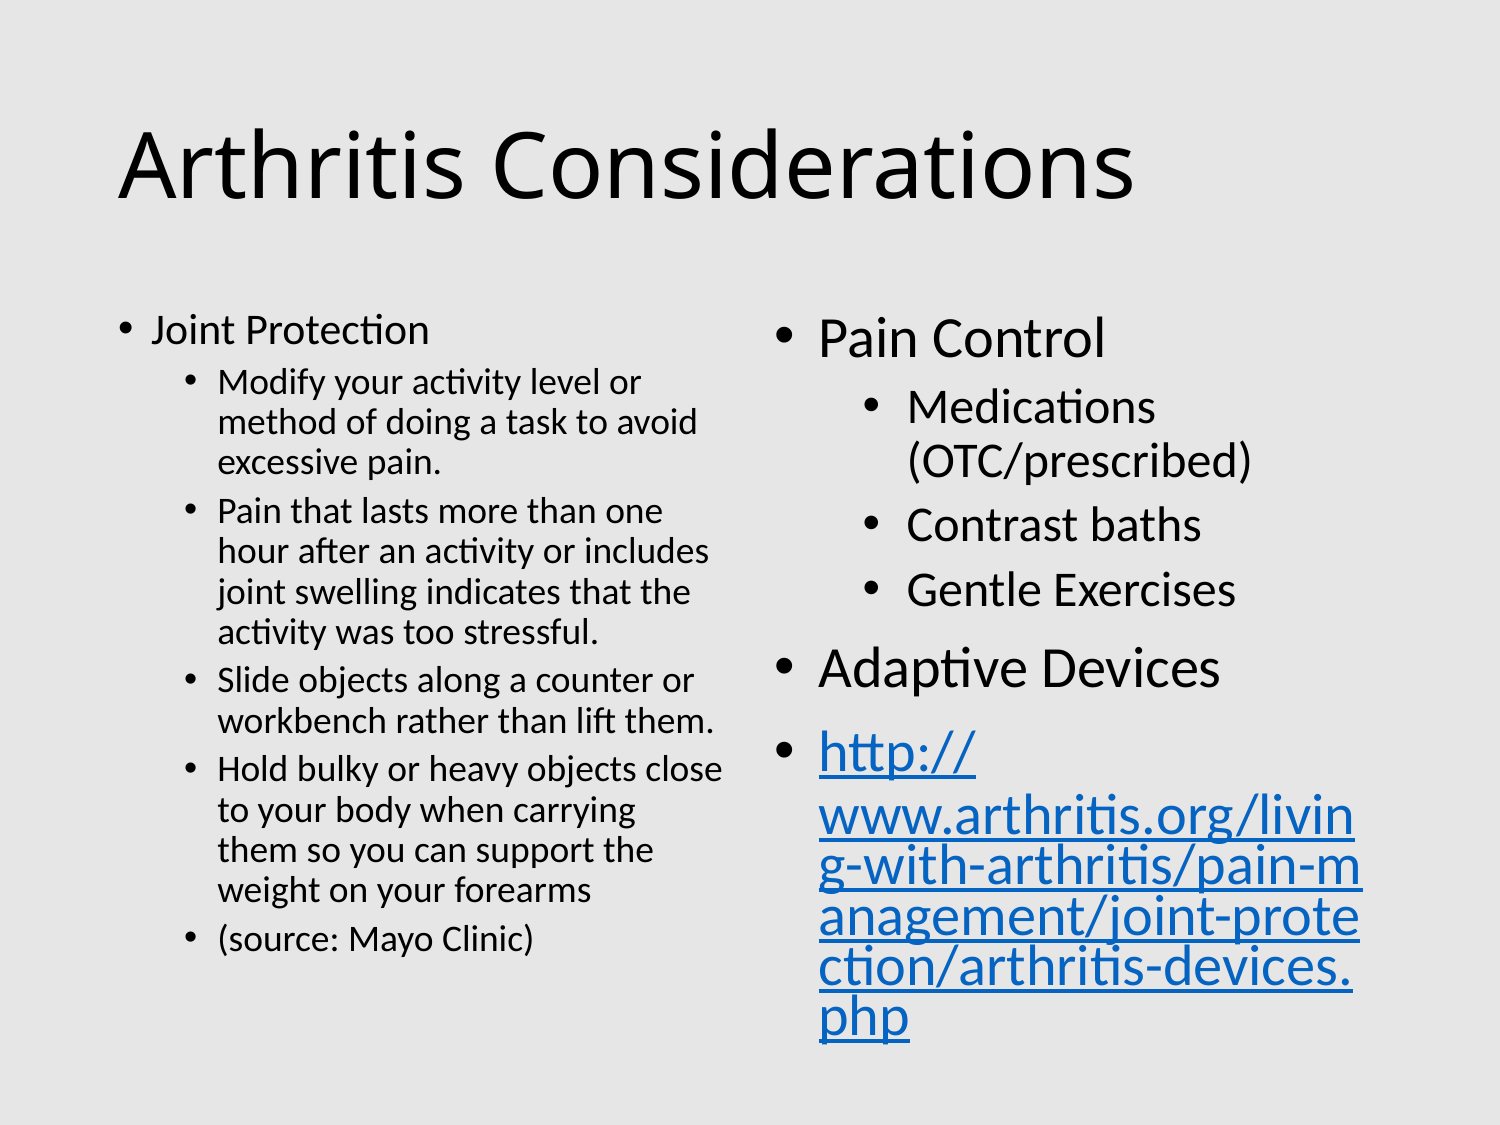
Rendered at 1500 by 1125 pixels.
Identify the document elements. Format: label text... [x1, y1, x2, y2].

title Arthritis Considerations [103, 59, 1397, 278]
list Pain Control Medications (OTC/prescribed) Contrast baths Gentle Exercises Adaptive Devices http://www.arthritis.org/living-with-arthritis/pain-management/joint-protection/arthritis-devices.php [759, 299, 1397, 1014]
list Joint Protection Modify your activity level or method of doing a task to avoid excessive pain. Pain that lasts more than one hour after an activity or includes joint swelling indicates that the activity was too stressful. Slide objects along a counter or workbench rather than lift them. Hold bulky or heavy objects close to your body when carrying them so you can support the weight on your forearms (source: Mayo Clinic) [103, 299, 741, 1014]
